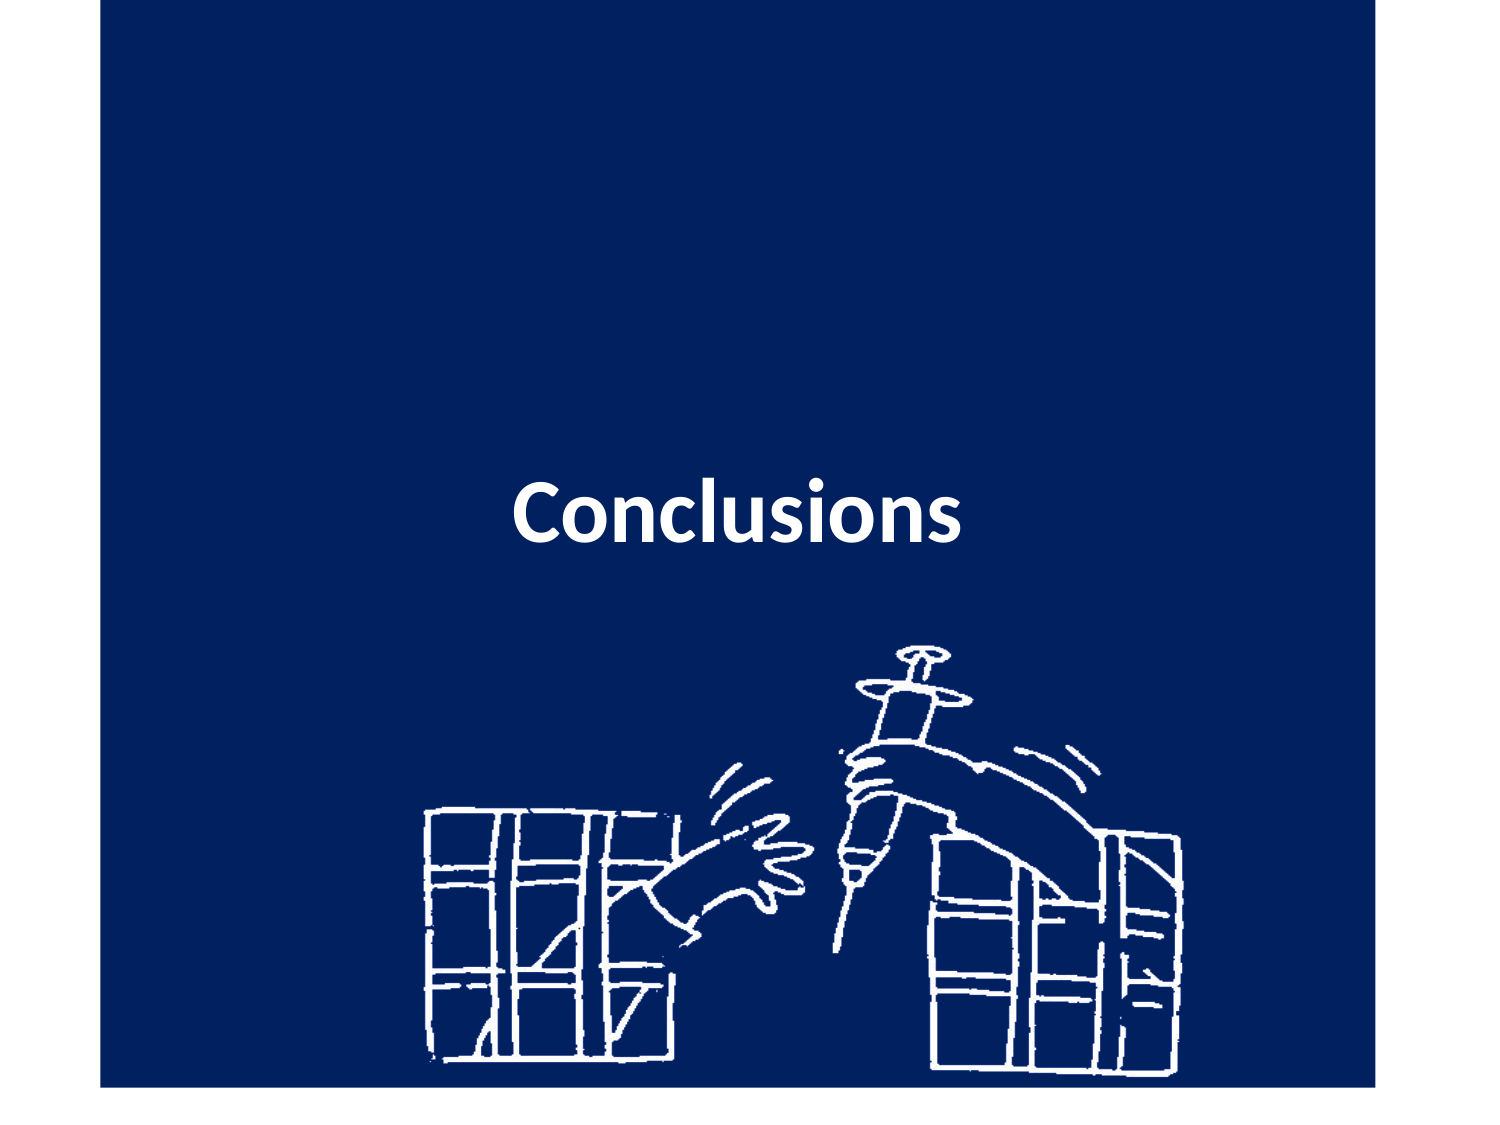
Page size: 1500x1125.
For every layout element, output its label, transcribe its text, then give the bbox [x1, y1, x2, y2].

picture [407, 628, 1210, 1088]
title Conclusions [100, 0, 1376, 1088]
